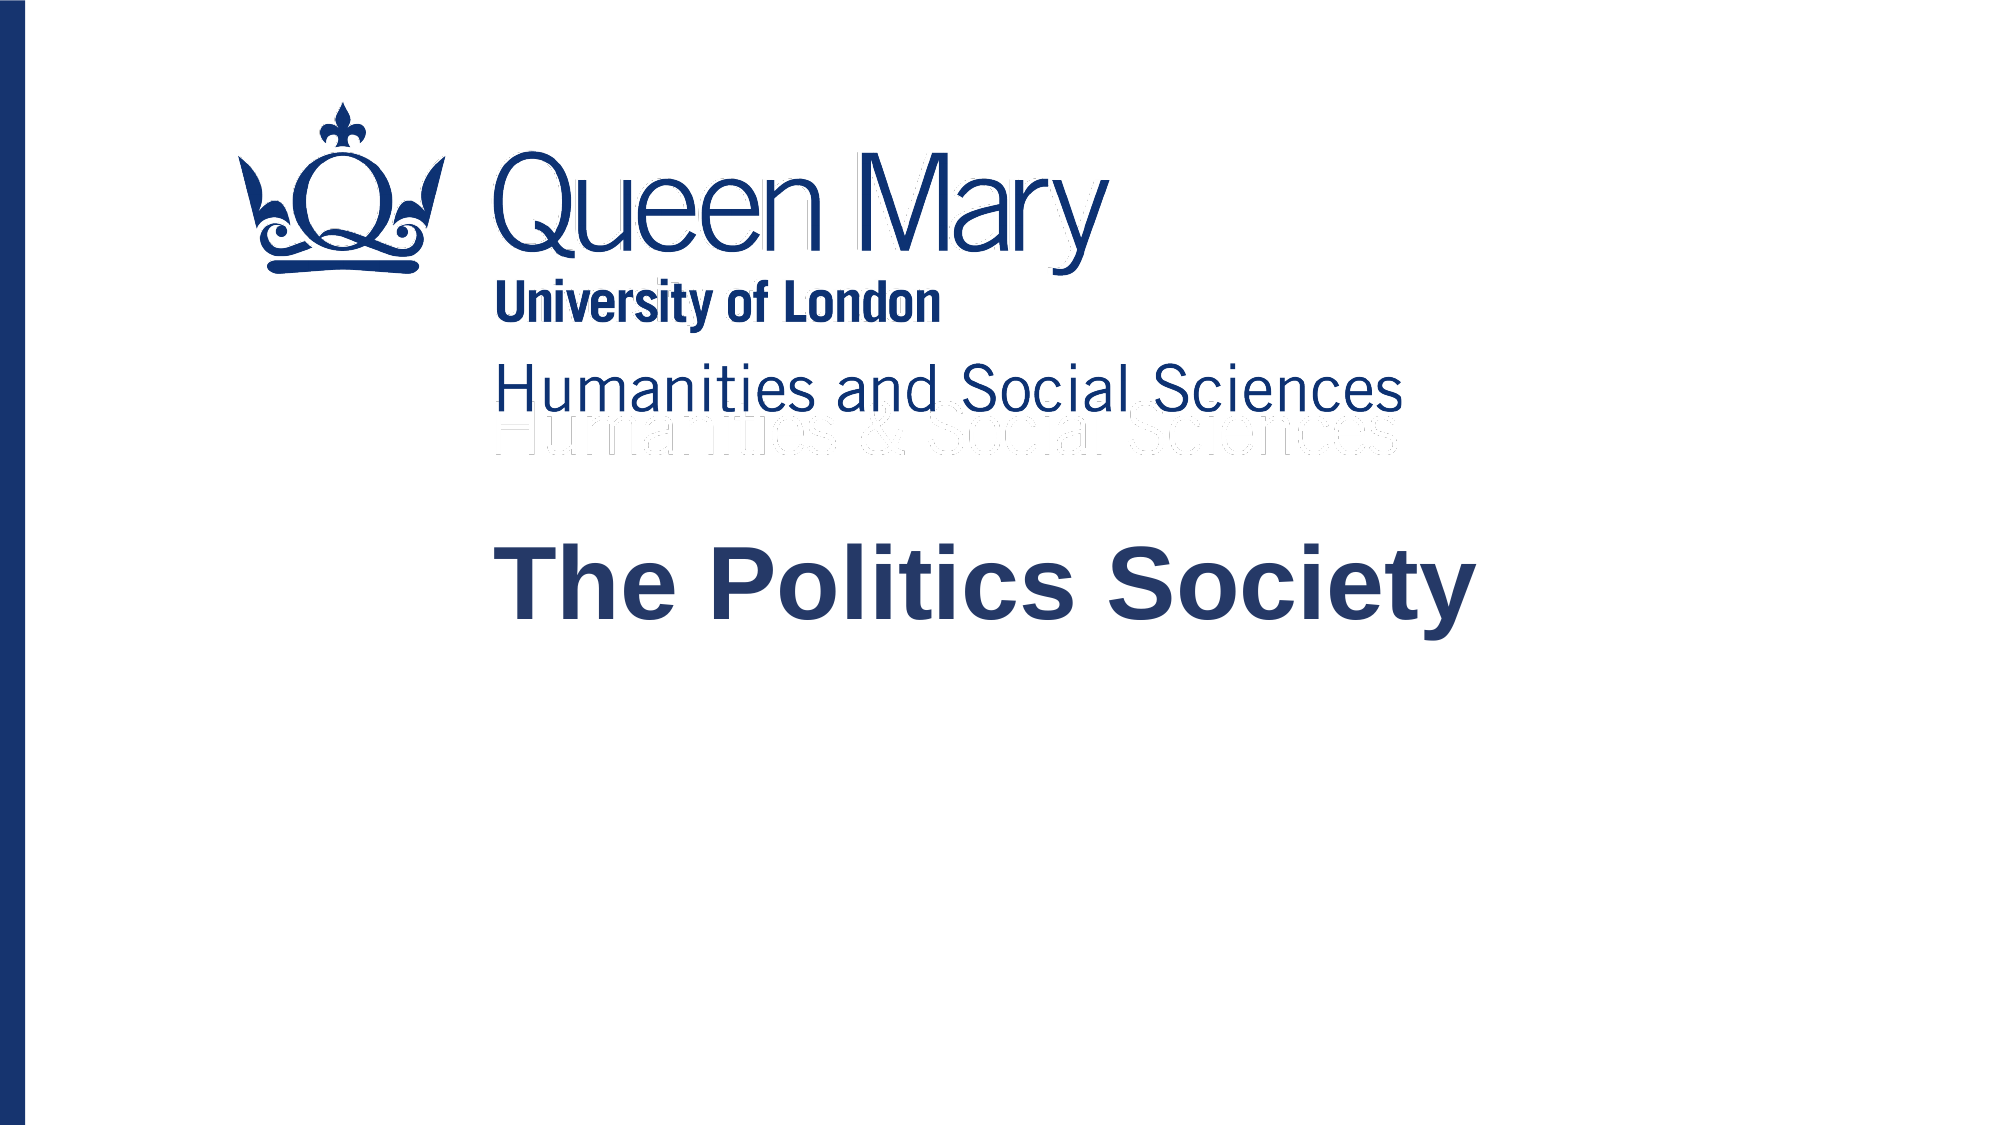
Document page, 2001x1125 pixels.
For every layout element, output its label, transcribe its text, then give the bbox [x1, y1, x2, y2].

list The Politics Society [478, 522, 1769, 737]
picture [238, 101, 1402, 455]
